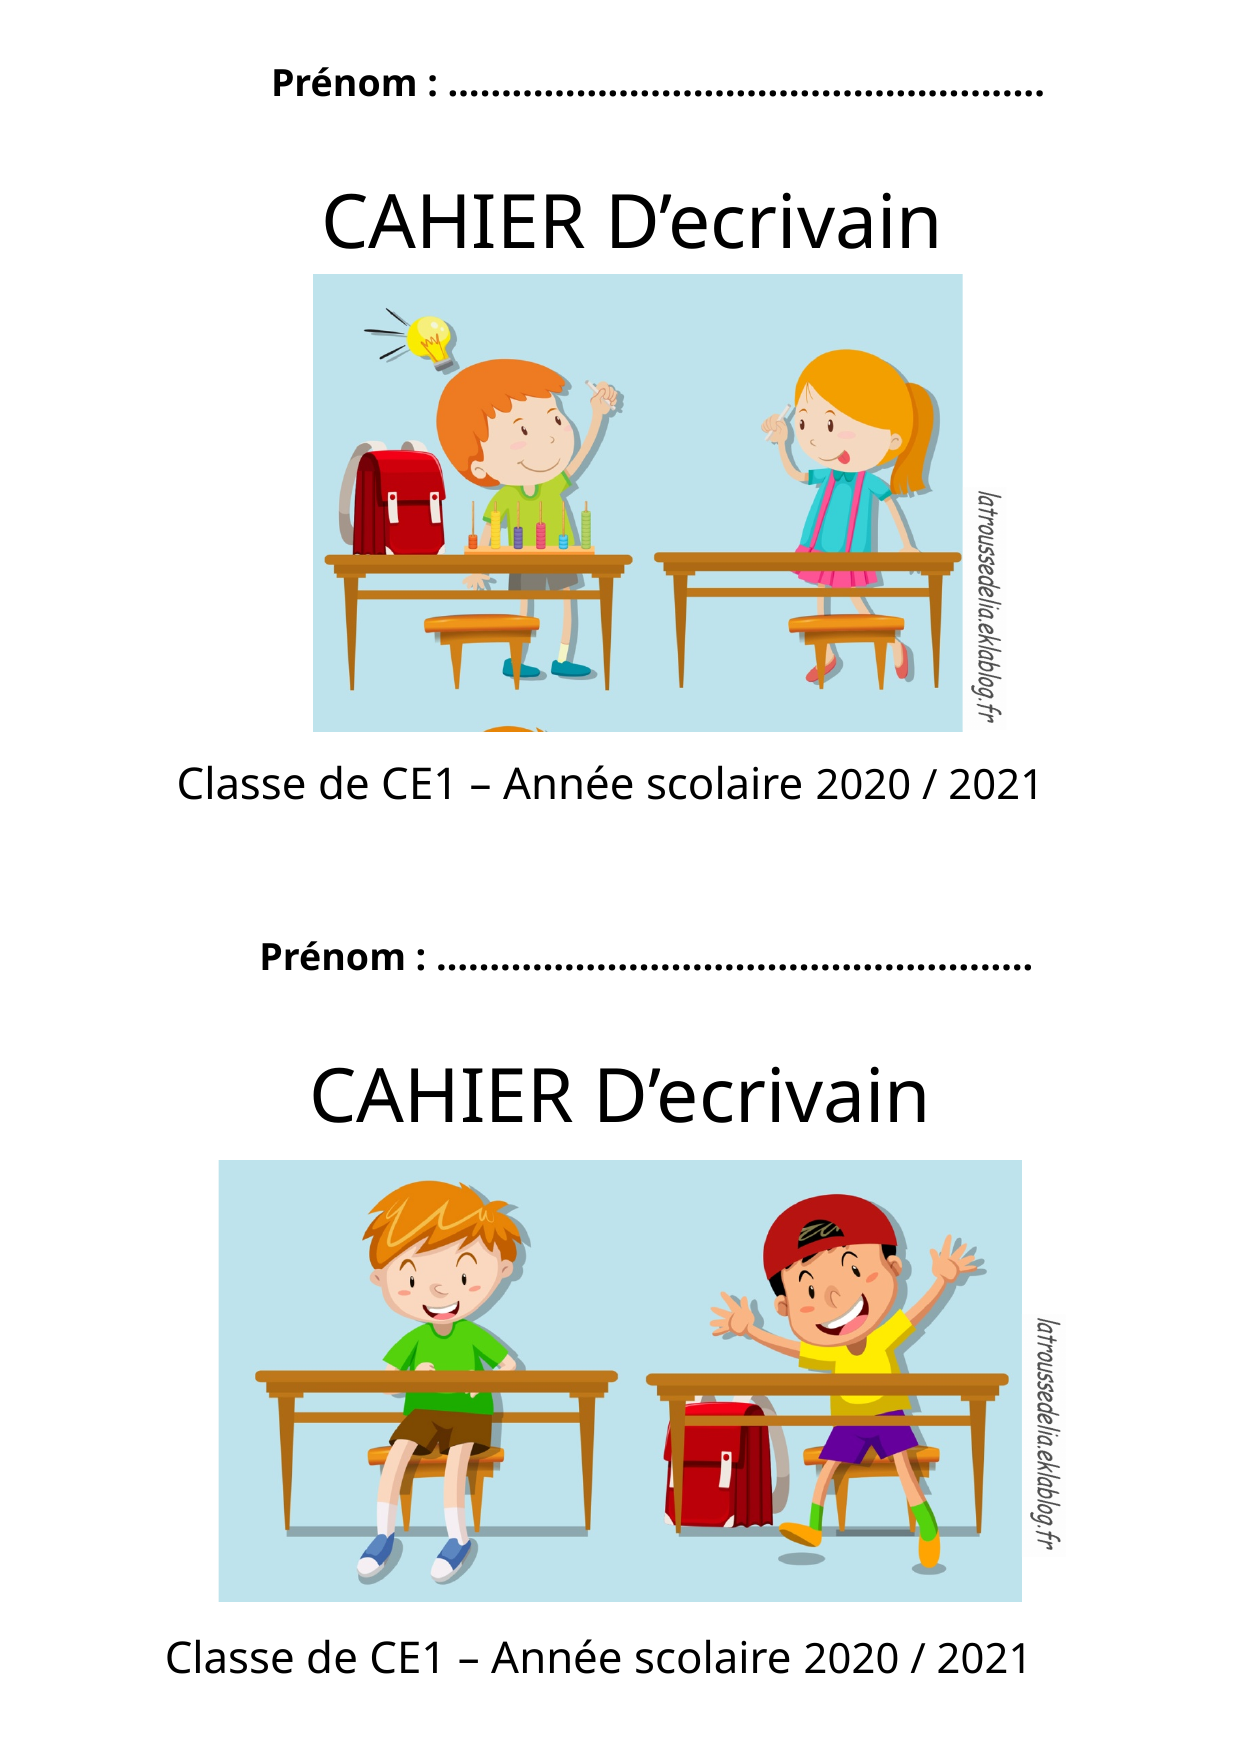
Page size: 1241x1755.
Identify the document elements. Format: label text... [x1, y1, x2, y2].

picture [312, 274, 1107, 733]
text_box Prénom : …………………………………………….…. [253, 50, 1101, 113]
text_box Prénom : …………………………………………….…. [242, 924, 1089, 987]
picture [218, 1160, 1166, 1602]
text_box CAHIER D’ecrivain [76, 995, 1164, 1145]
text_box Classe de CE1 – Année scolaire 2020 / 2021 [159, 747, 1111, 817]
text_box CAHIER D’ecrivain [88, 121, 1176, 271]
text_box Classe de CE1 – Année scolaire 2020 / 2021 [147, 1621, 1099, 1691]
